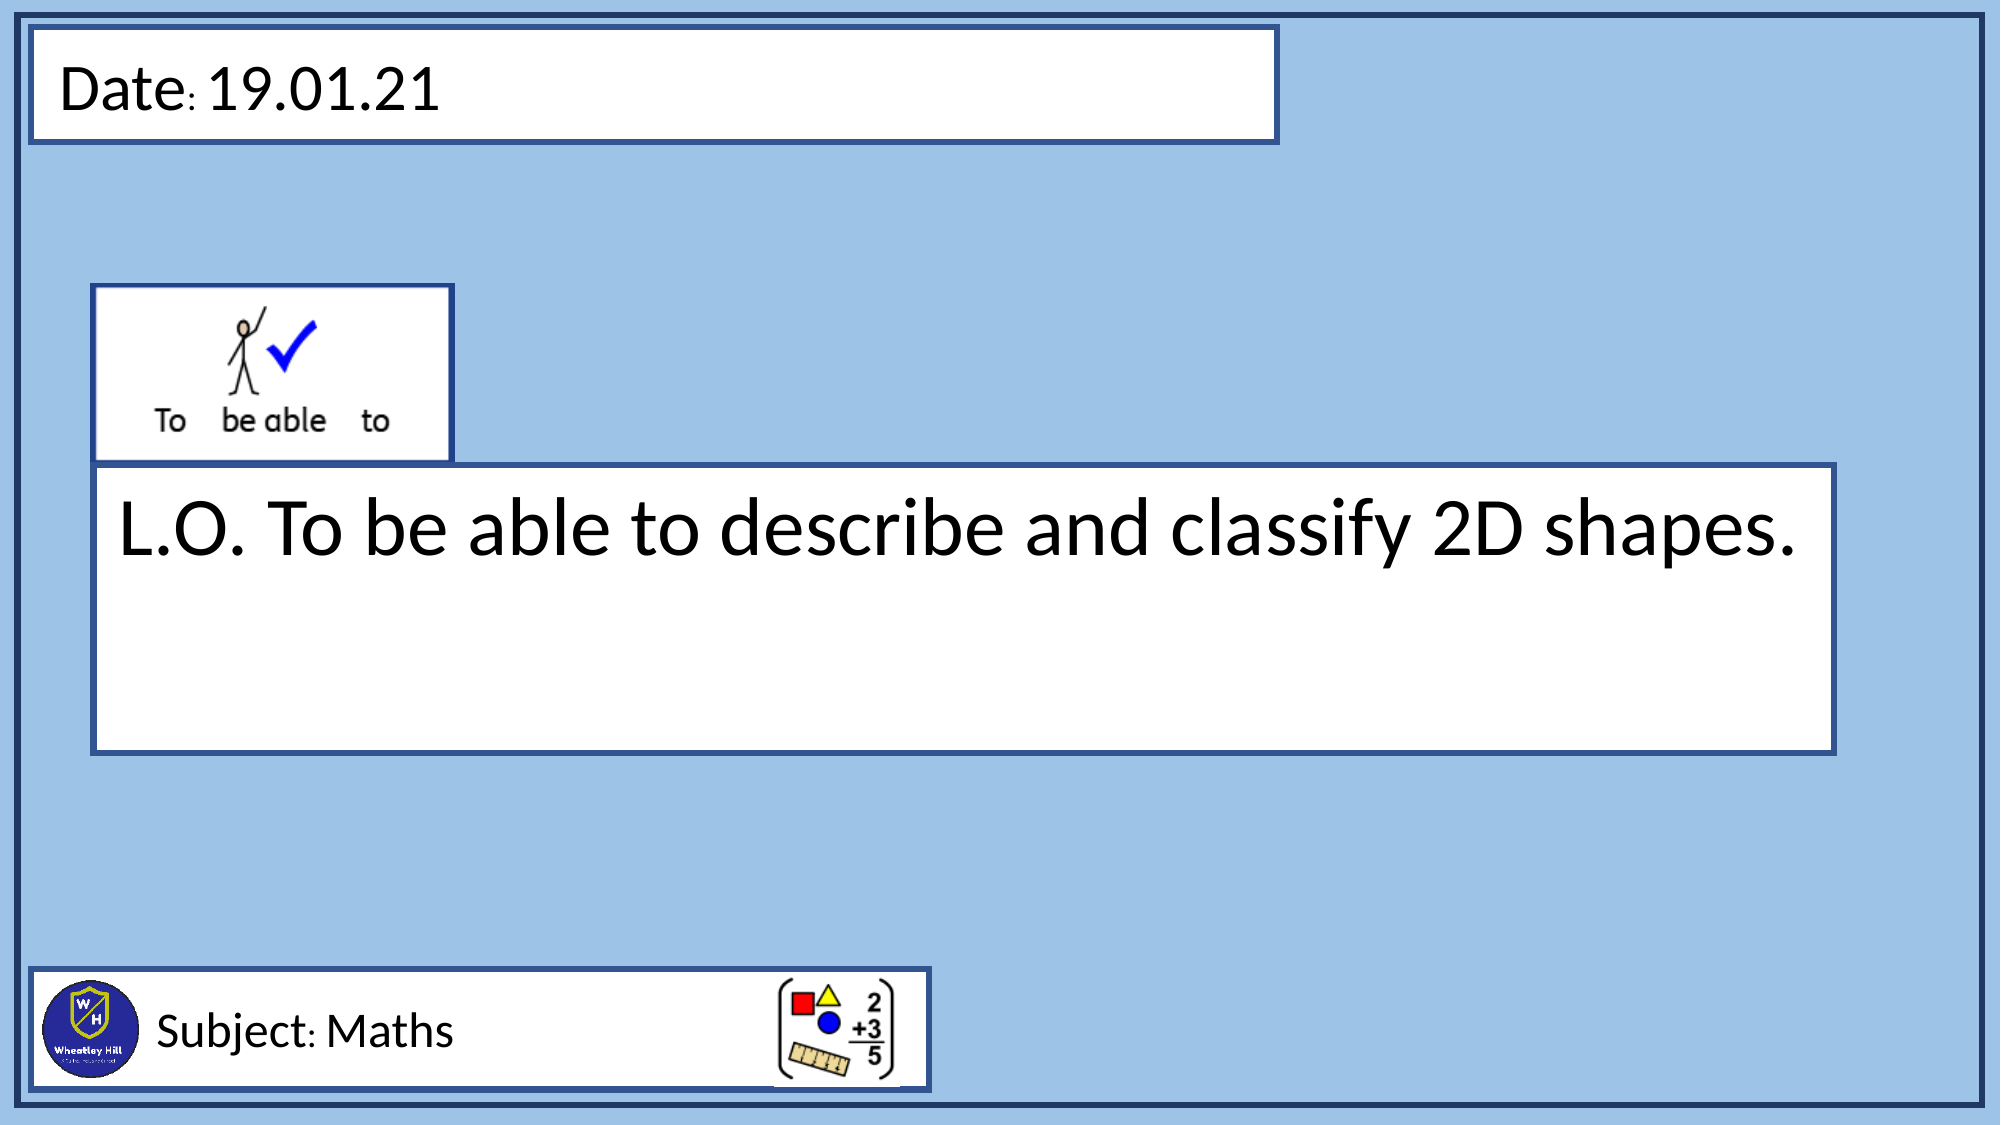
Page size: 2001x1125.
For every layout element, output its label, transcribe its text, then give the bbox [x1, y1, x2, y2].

picture [774, 974, 900, 1087]
picture [42, 980, 142, 1079]
text_box L.O. To be able to describe and classify 2D shapes. [104, 464, 1816, 580]
text_box Date: 19.01.21 [44, 36, 1264, 132]
picture [90, 283, 455, 465]
text_box [30, 26, 1278, 143]
text_box Subject: Maths [142, 989, 774, 1065]
text_box [30, 968, 930, 1091]
text_box [16, 14, 1983, 1106]
text_box [92, 464, 1835, 754]
